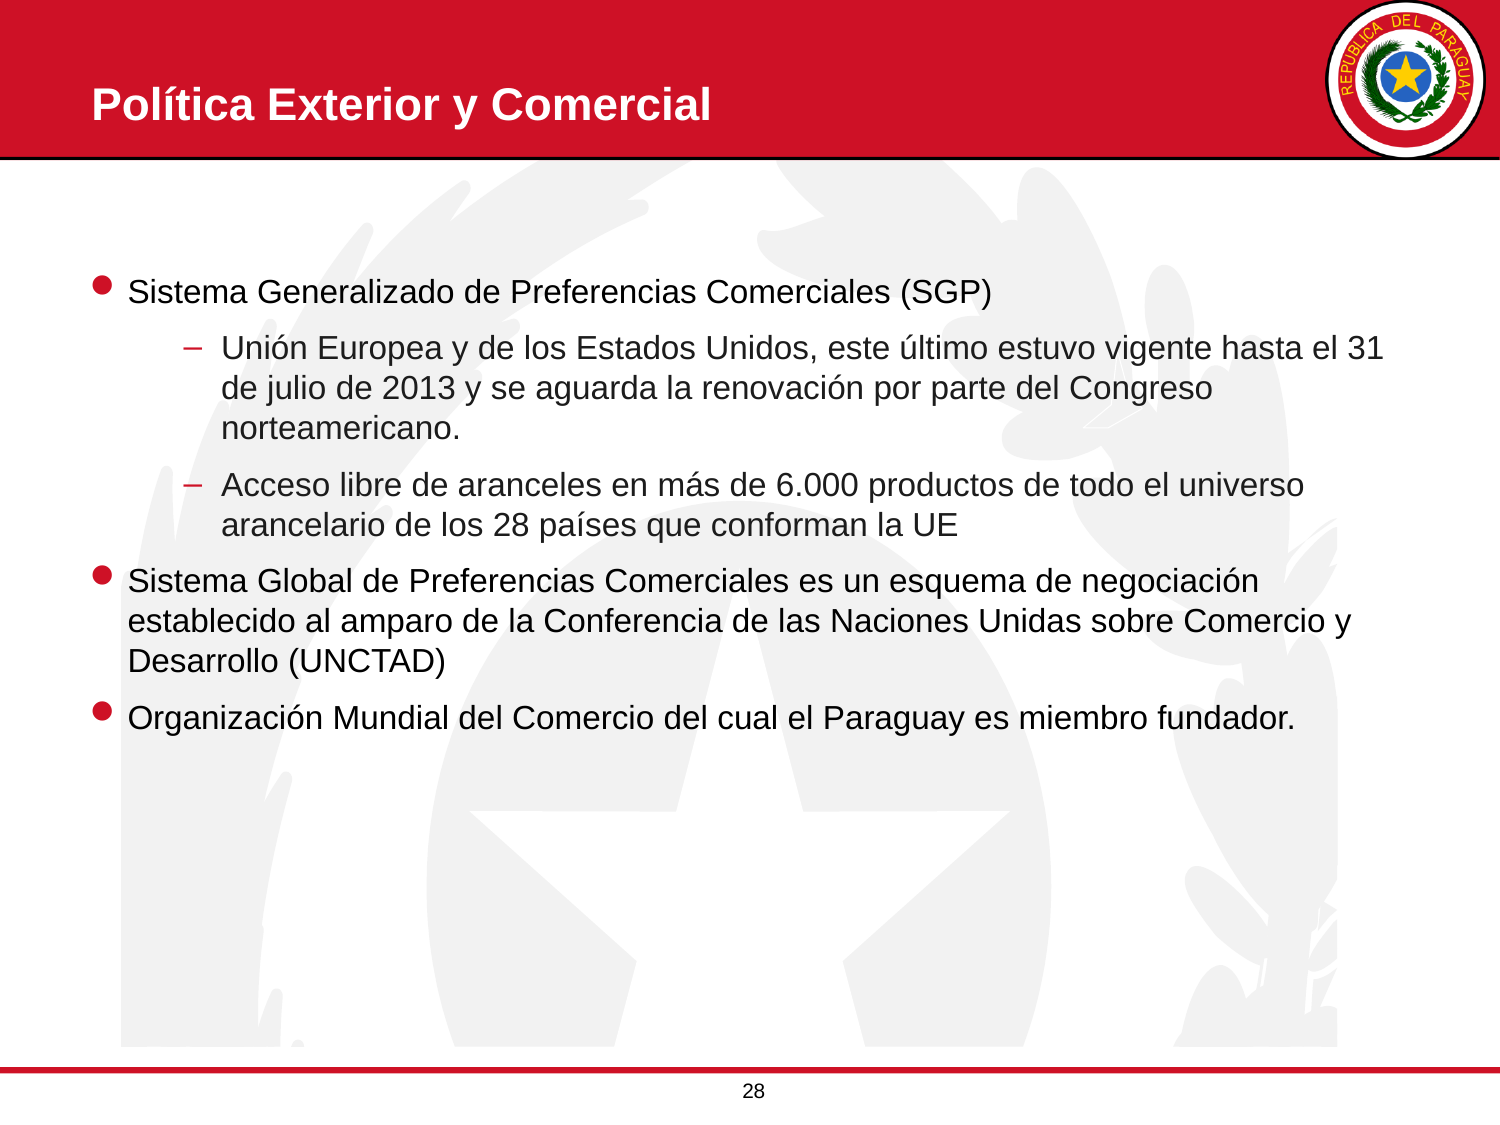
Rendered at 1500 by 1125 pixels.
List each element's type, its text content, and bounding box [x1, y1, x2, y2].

picture [1325, 0, 1486, 160]
list Sistema Generalizado de Preferencias Comerciales (SGP) Unión Europea y de los Estados Unidos, este último estuvo vigente hasta el 31 de julio de 2013 y se aguarda la renovación por parte del Congreso norteamericano. Acceso libre de aranceles en más de 6.000 productos de todo el universo arancelario de los 28 países que conforman la UE Sistema Global de Preferencias Comerciales es un esquema de negociación establecido al amparo de la Conferencia de las Naciones Unidas sobre Comercio y Desarrollo (UNCTAD) Organización Mundial del Comercio del cual el Paraguay es miembro fundador. [75, 262, 1425, 1005]
title Política Exterior y Comercial [76, 44, 1258, 138]
